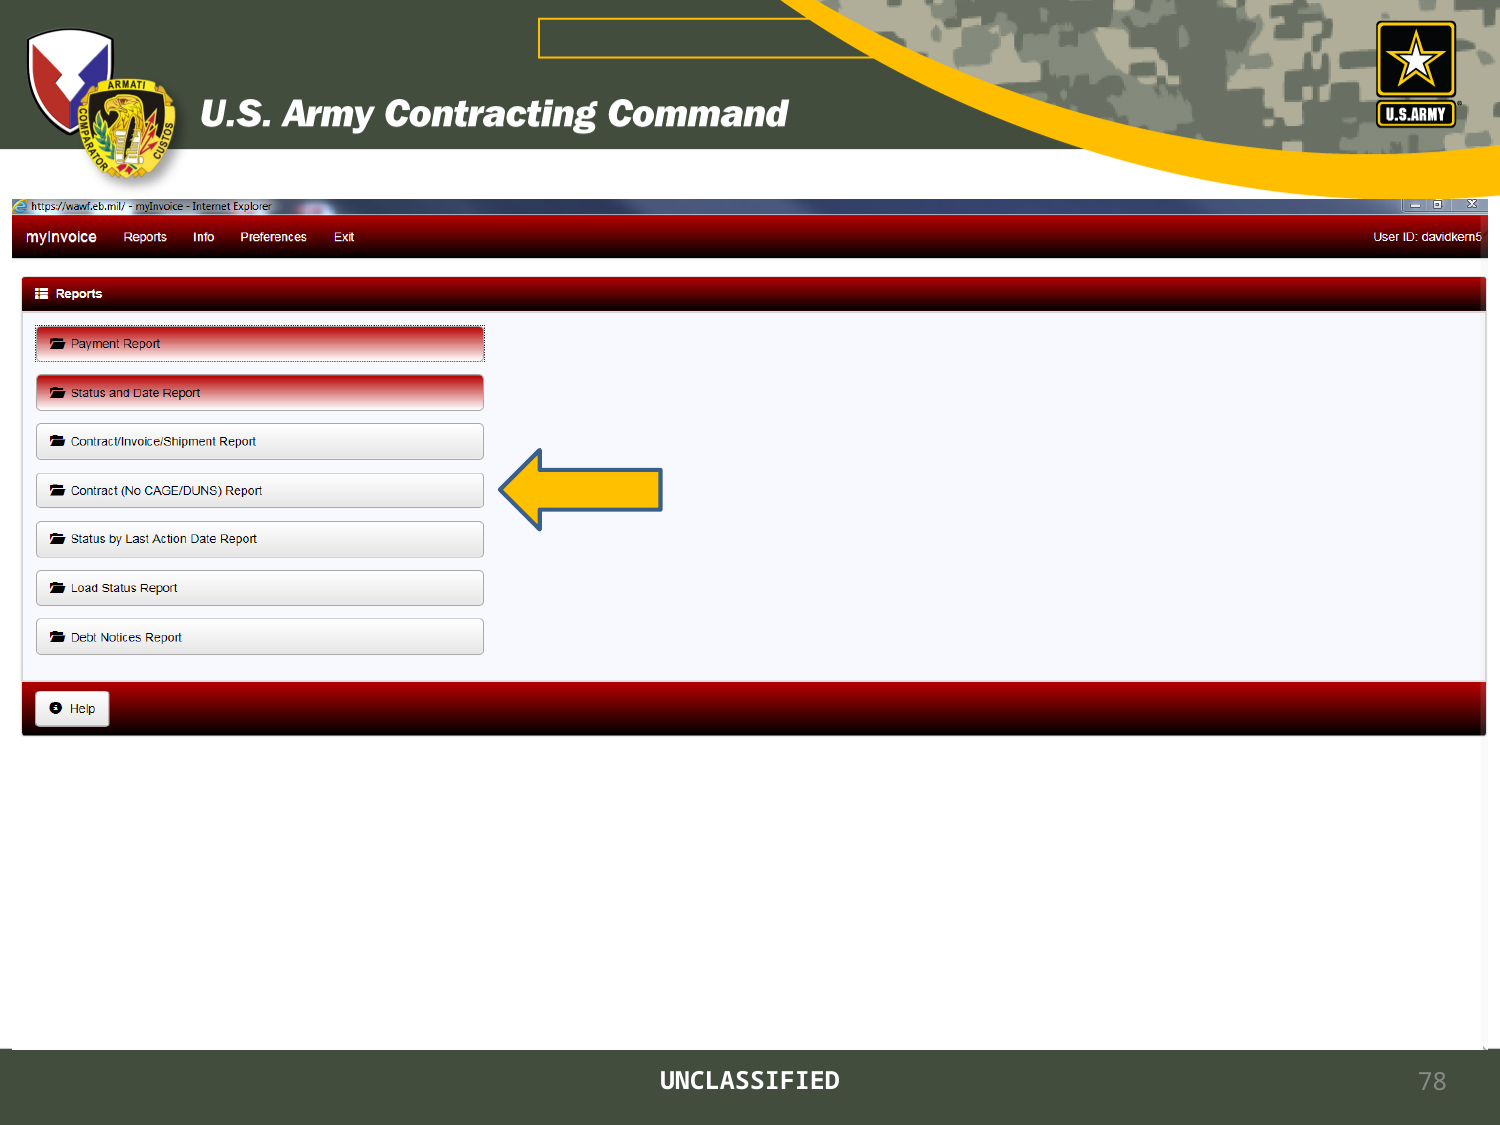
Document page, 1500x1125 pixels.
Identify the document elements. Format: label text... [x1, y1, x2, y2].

picture [0, 0, 1500, 1125]
slide_number 78 [1112, 1059, 1463, 1113]
footer UNCLASSIFIED [37, 1059, 1112, 1110]
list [12, 199, 1488, 1051]
